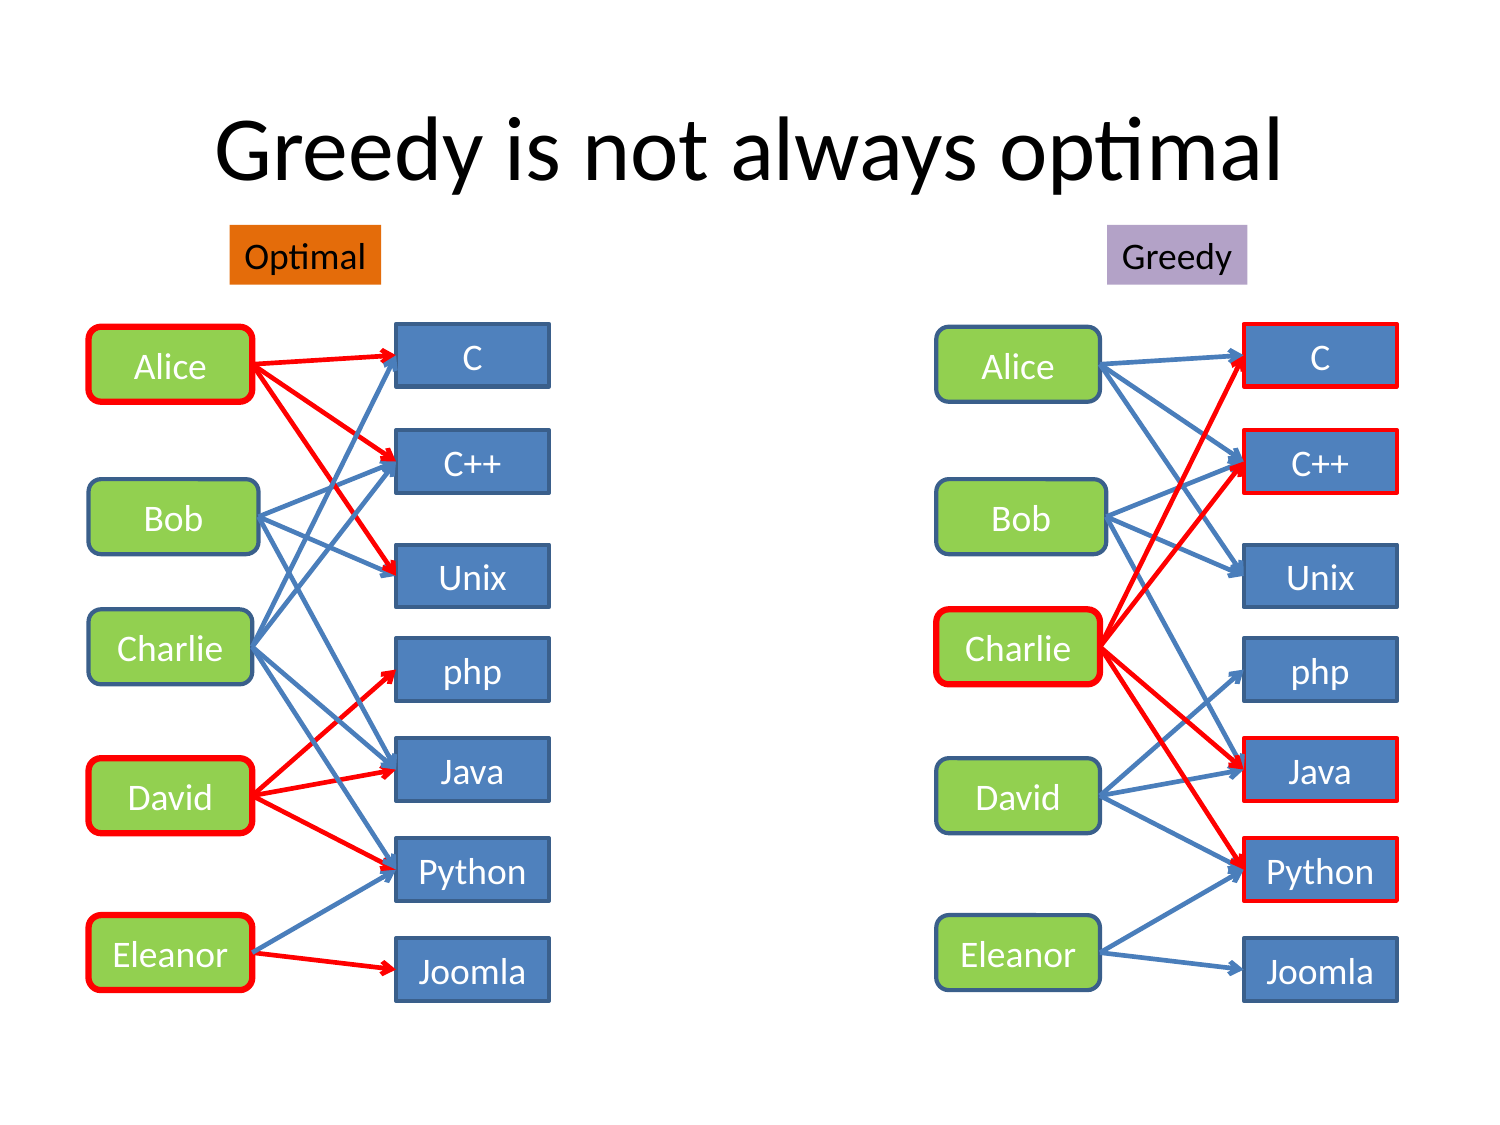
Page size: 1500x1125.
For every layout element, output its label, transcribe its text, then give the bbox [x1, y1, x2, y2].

text_box C++ [1249, 428, 1399, 495]
text_box Unix [1249, 543, 1399, 609]
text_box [1099, 878, 1244, 953]
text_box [251, 461, 397, 645]
text_box Unix [403, 543, 551, 609]
title Greedy is not always optimal [75, 62, 1425, 225]
text_box Optimal [229, 224, 382, 285]
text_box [251, 355, 397, 461]
text_box Joomla [394, 936, 551, 1003]
text_box Java [402, 736, 551, 803]
text_box Eleanor [86, 912, 255, 993]
text_box Greedy [1107, 224, 1248, 285]
text_box Java [1249, 736, 1399, 803]
text_box Joomla [1242, 936, 1399, 1003]
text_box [251, 959, 397, 970]
text_box Bob [86, 477, 245, 557]
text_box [1099, 646, 1244, 770]
text_box Alice [86, 324, 255, 404]
text_box Bob [934, 477, 1093, 557]
text_box C [1242, 322, 1399, 389]
text_box Python [1248, 836, 1399, 903]
text_box David [86, 756, 245, 836]
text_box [251, 646, 397, 770]
text_box C [394, 322, 551, 389]
text_box Charlie [934, 607, 1093, 687]
text_box Eleanor [934, 912, 1103, 993]
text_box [1099, 776, 1244, 870]
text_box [1099, 959, 1244, 970]
text_box php [1249, 636, 1399, 703]
text_box Charlie [86, 607, 245, 687]
text_box David [934, 756, 1093, 836]
text_box C++ [403, 428, 551, 495]
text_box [251, 878, 397, 953]
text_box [1099, 461, 1244, 645]
text_box Alice [934, 324, 1103, 404]
text_box Python [401, 836, 551, 903]
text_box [1099, 355, 1244, 461]
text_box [251, 777, 397, 870]
text_box php [403, 636, 551, 703]
